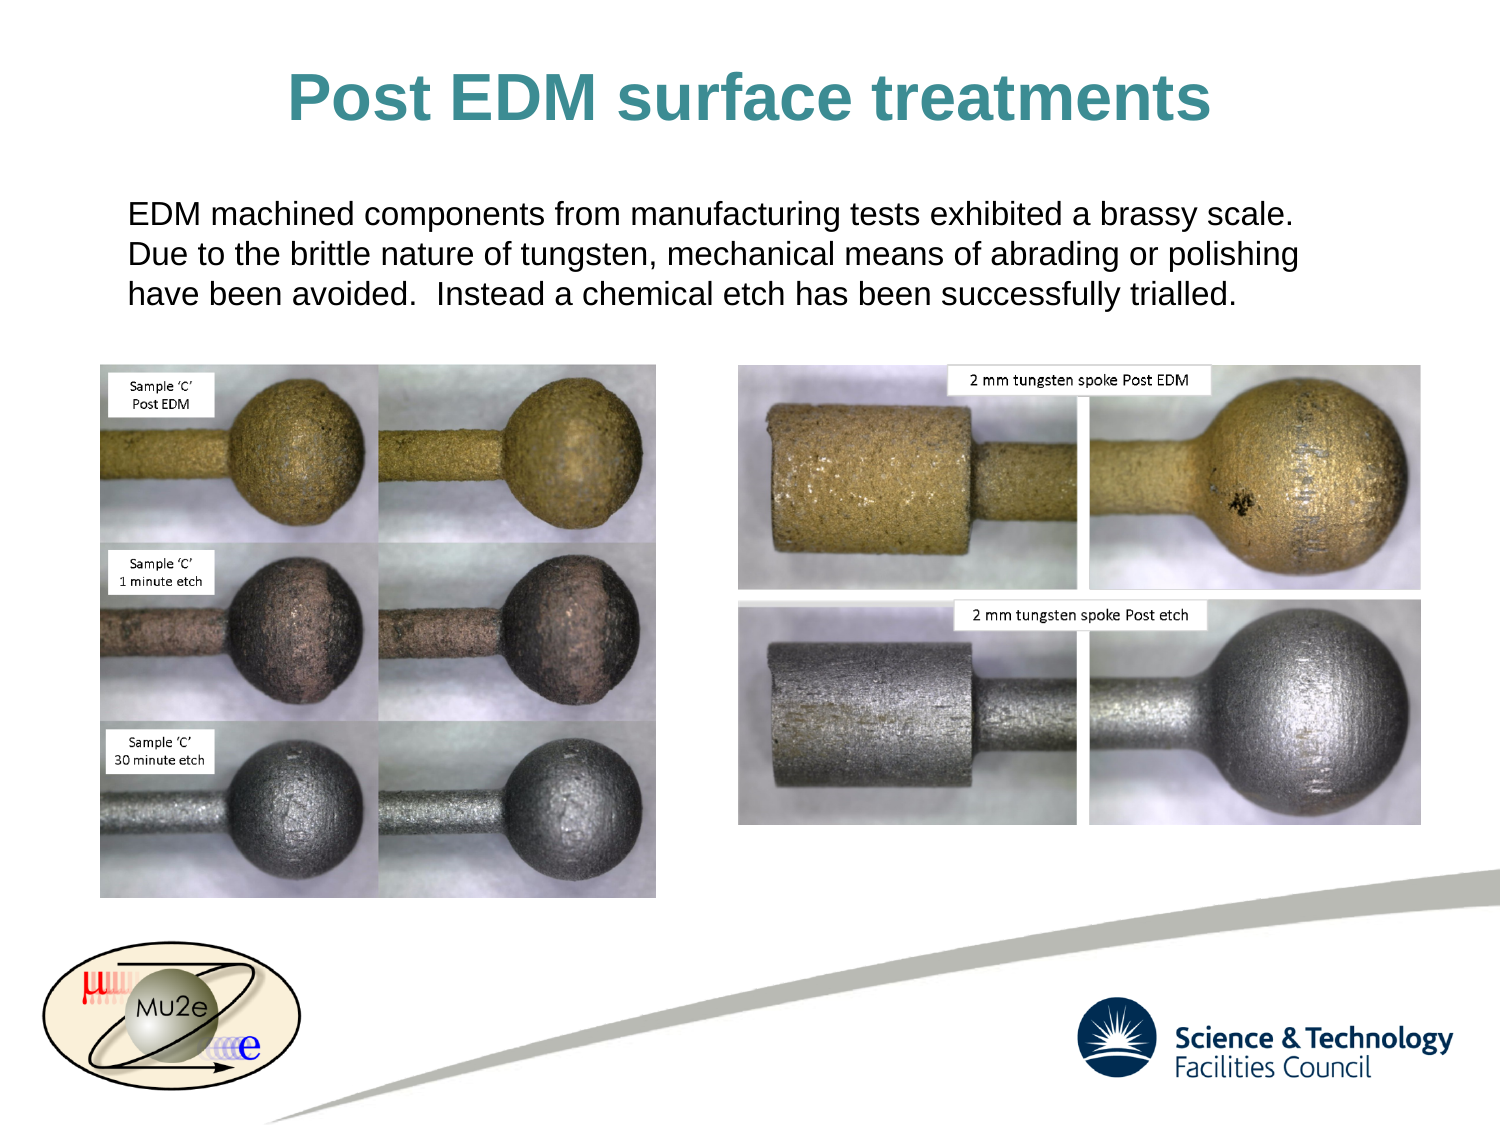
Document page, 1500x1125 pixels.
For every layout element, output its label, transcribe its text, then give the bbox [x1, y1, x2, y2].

picture [41, 364, 1500, 1125]
picture [738, 364, 1421, 826]
list EDM machined components from manufacturing tests exhibited a brassy scale. Due to the brittle nature of tungsten, mechanical means of abrading or polishing have been avoided. Instead a chemical etch has been successfully trialled. [112, 184, 1388, 879]
title Post EDM surface treatments [0, 0, 1500, 188]
